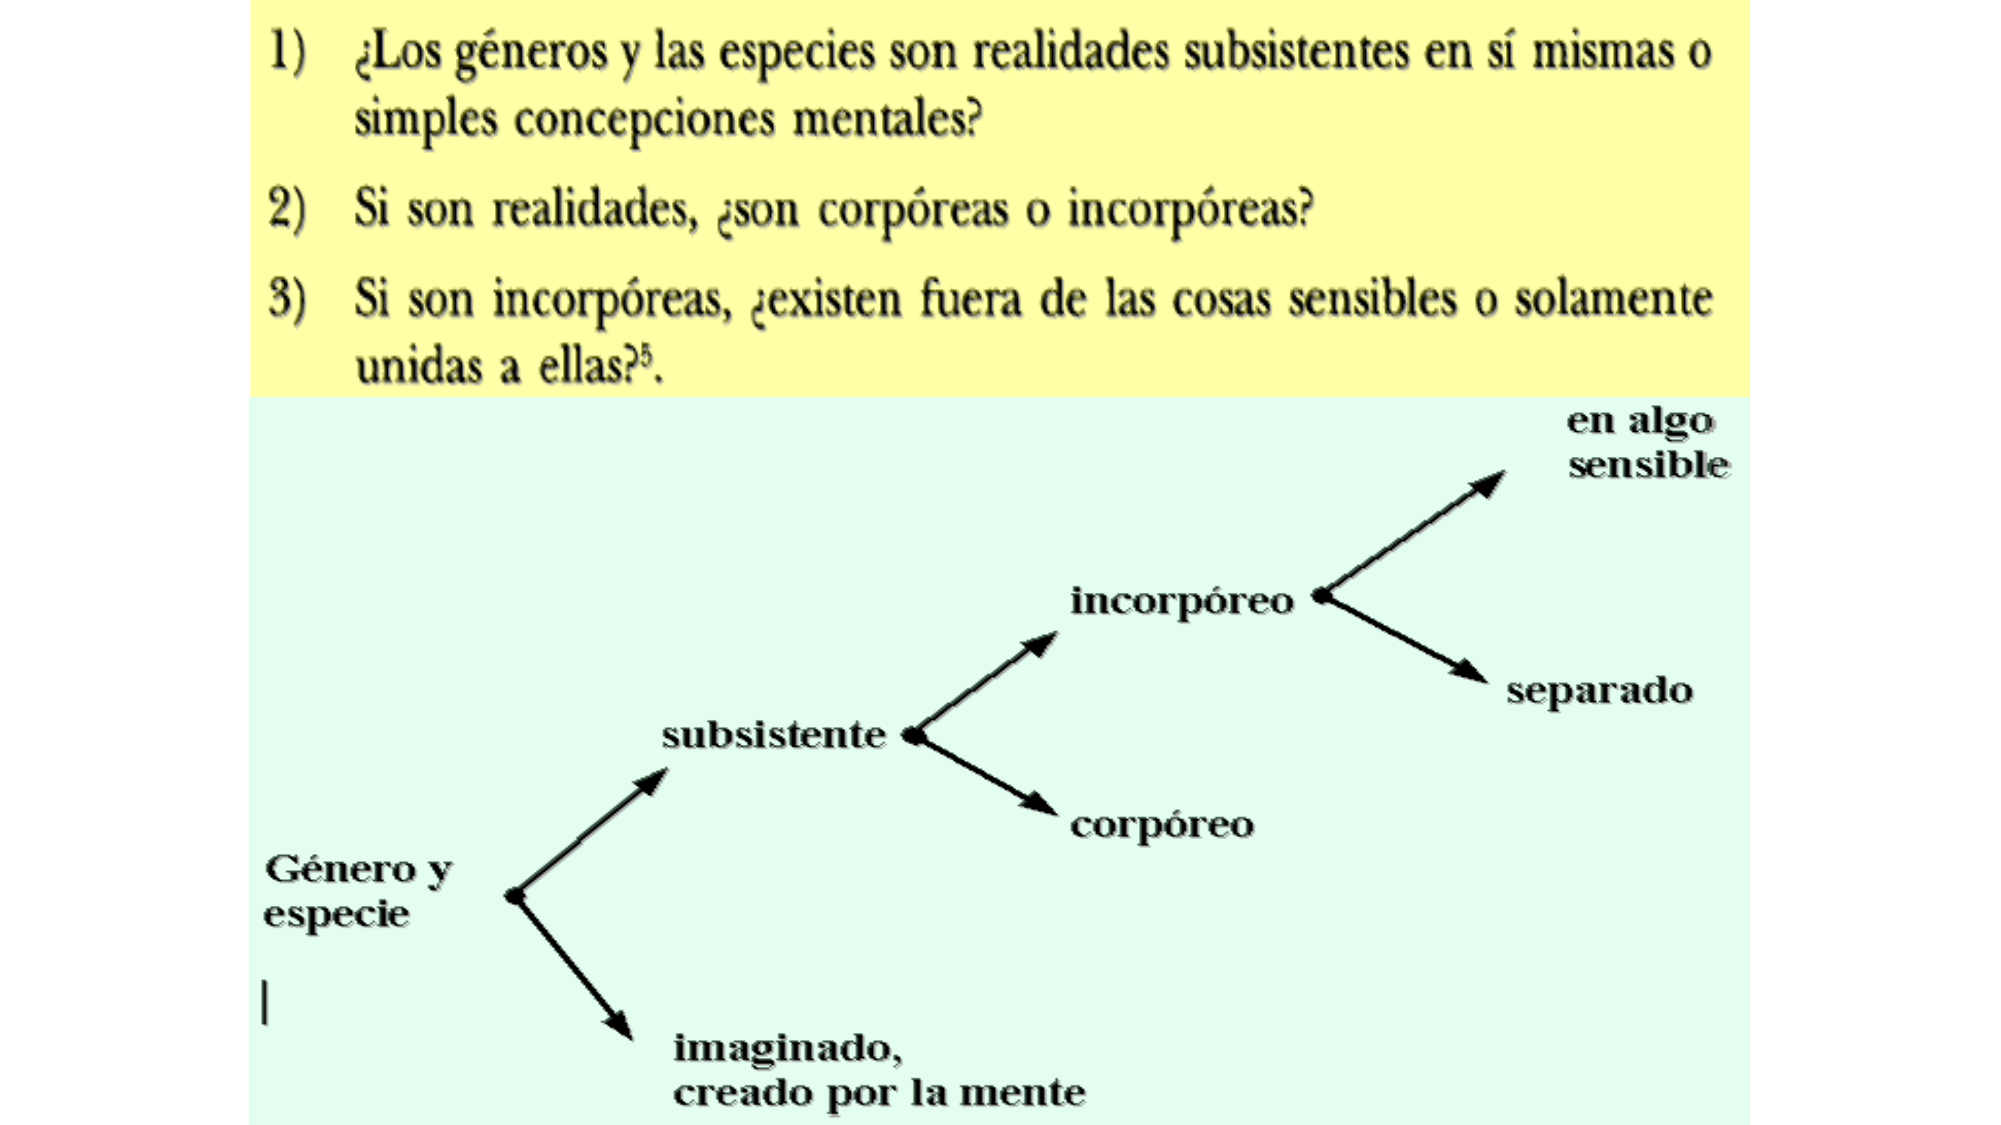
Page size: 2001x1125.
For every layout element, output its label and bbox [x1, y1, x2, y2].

picture [249, 0, 1750, 1125]
